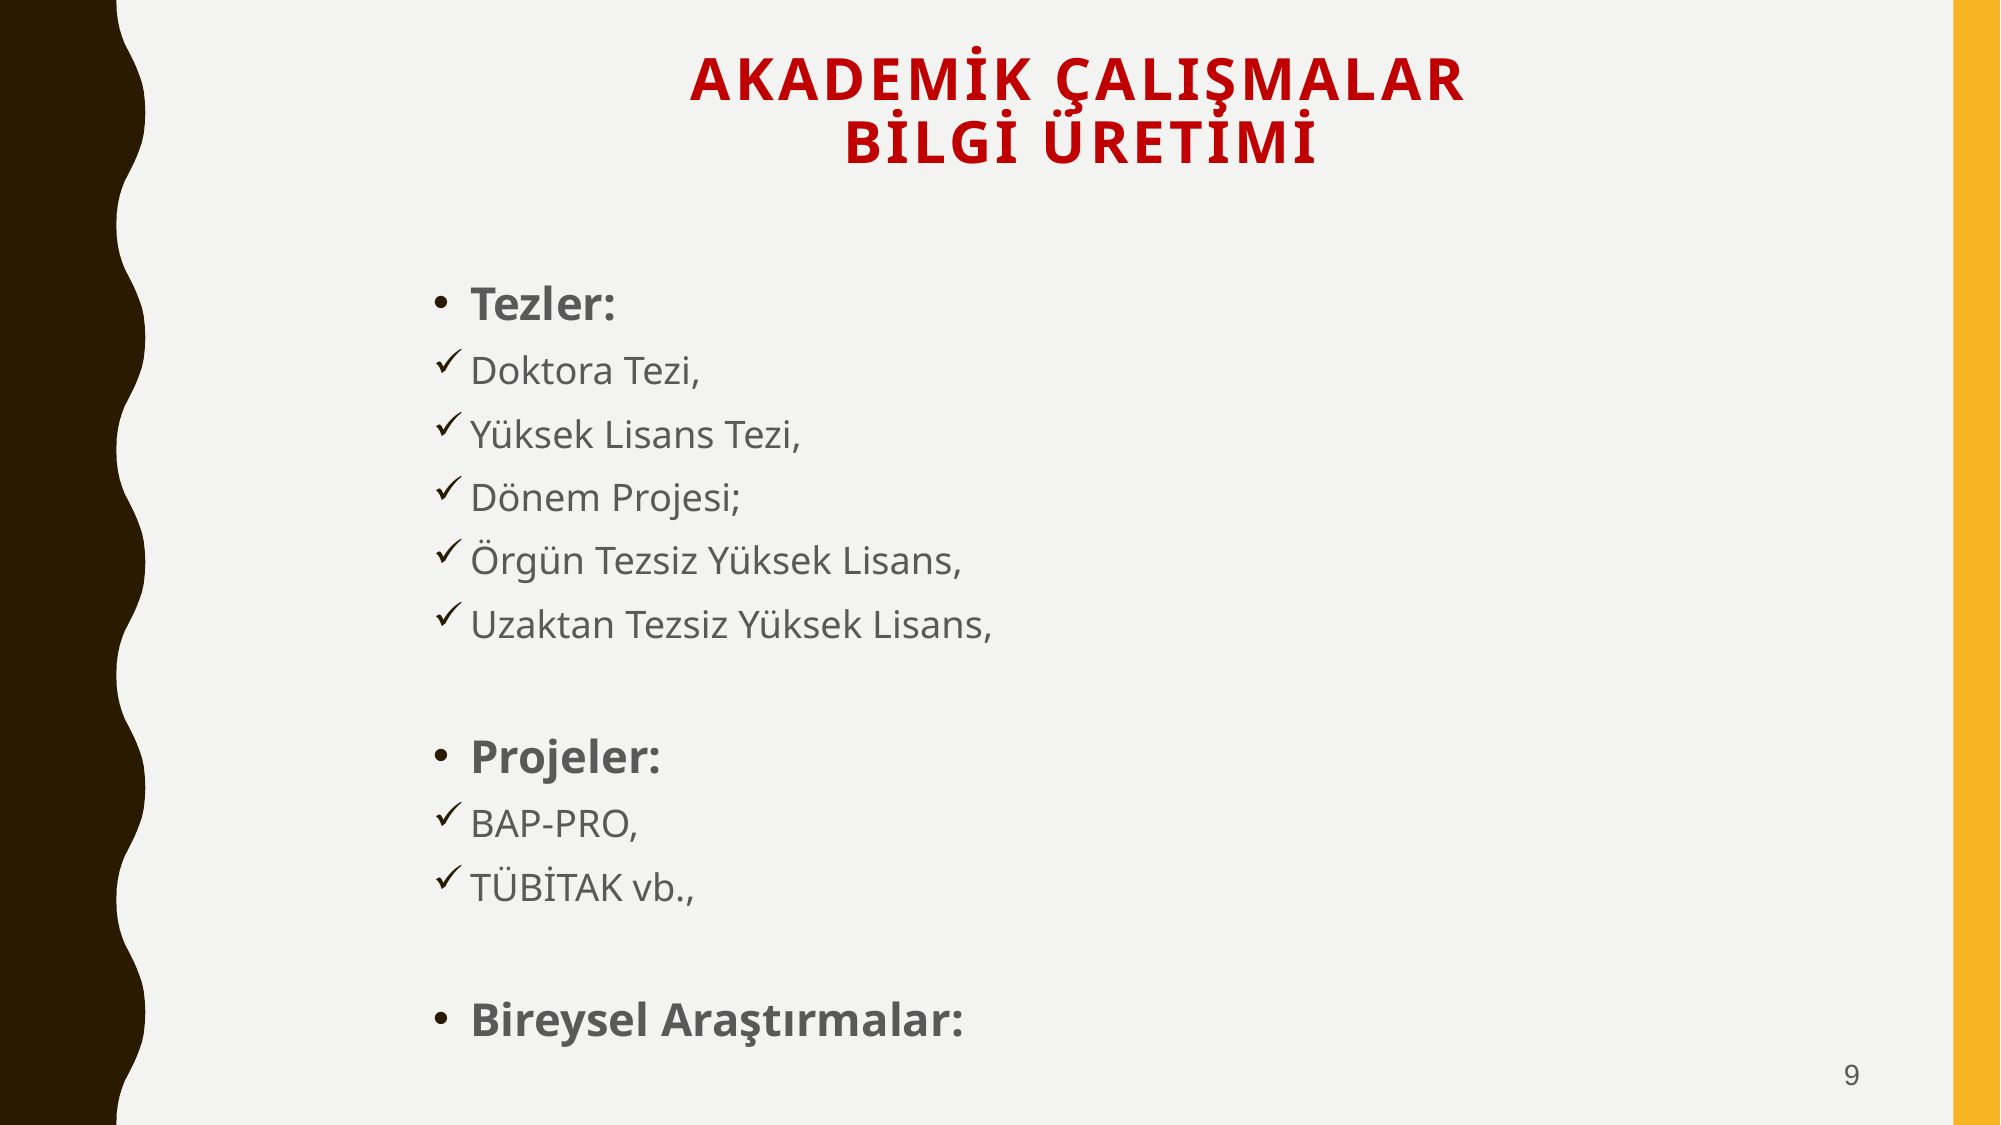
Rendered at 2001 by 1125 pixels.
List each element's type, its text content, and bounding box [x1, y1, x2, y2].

title AKADEMİK ÇALIŞMALAR BİLGİ ÜRETİMİ [442, 42, 1718, 220]
slide_number 9 [1412, 1045, 1875, 1103]
list Tezler: Doktora Tezi, Yüksek Lisans Tezi, Dönem Projesi; Örgün Tezsiz Yüksek Lisans, Uzaktan Tezsiz Yüksek Lisans, Projeler: BAP-PRO, TÜBİTAK vb., Bireysel Araştırmalar: [418, 261, 1694, 1054]
